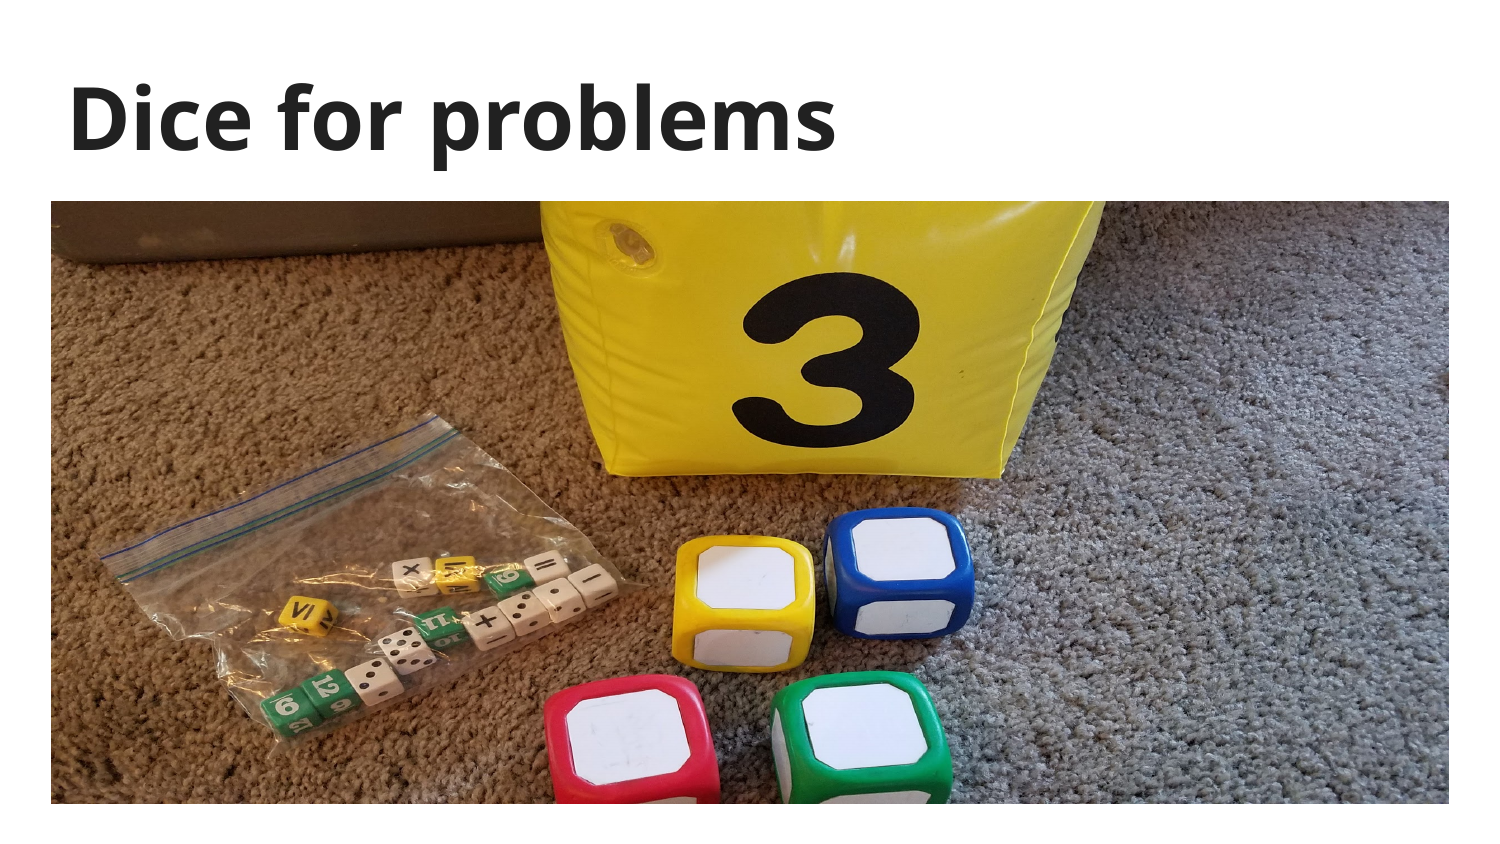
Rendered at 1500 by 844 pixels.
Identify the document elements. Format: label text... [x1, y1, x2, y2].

title Dice for problems [51, 48, 1449, 180]
picture [50, 201, 1450, 804]
